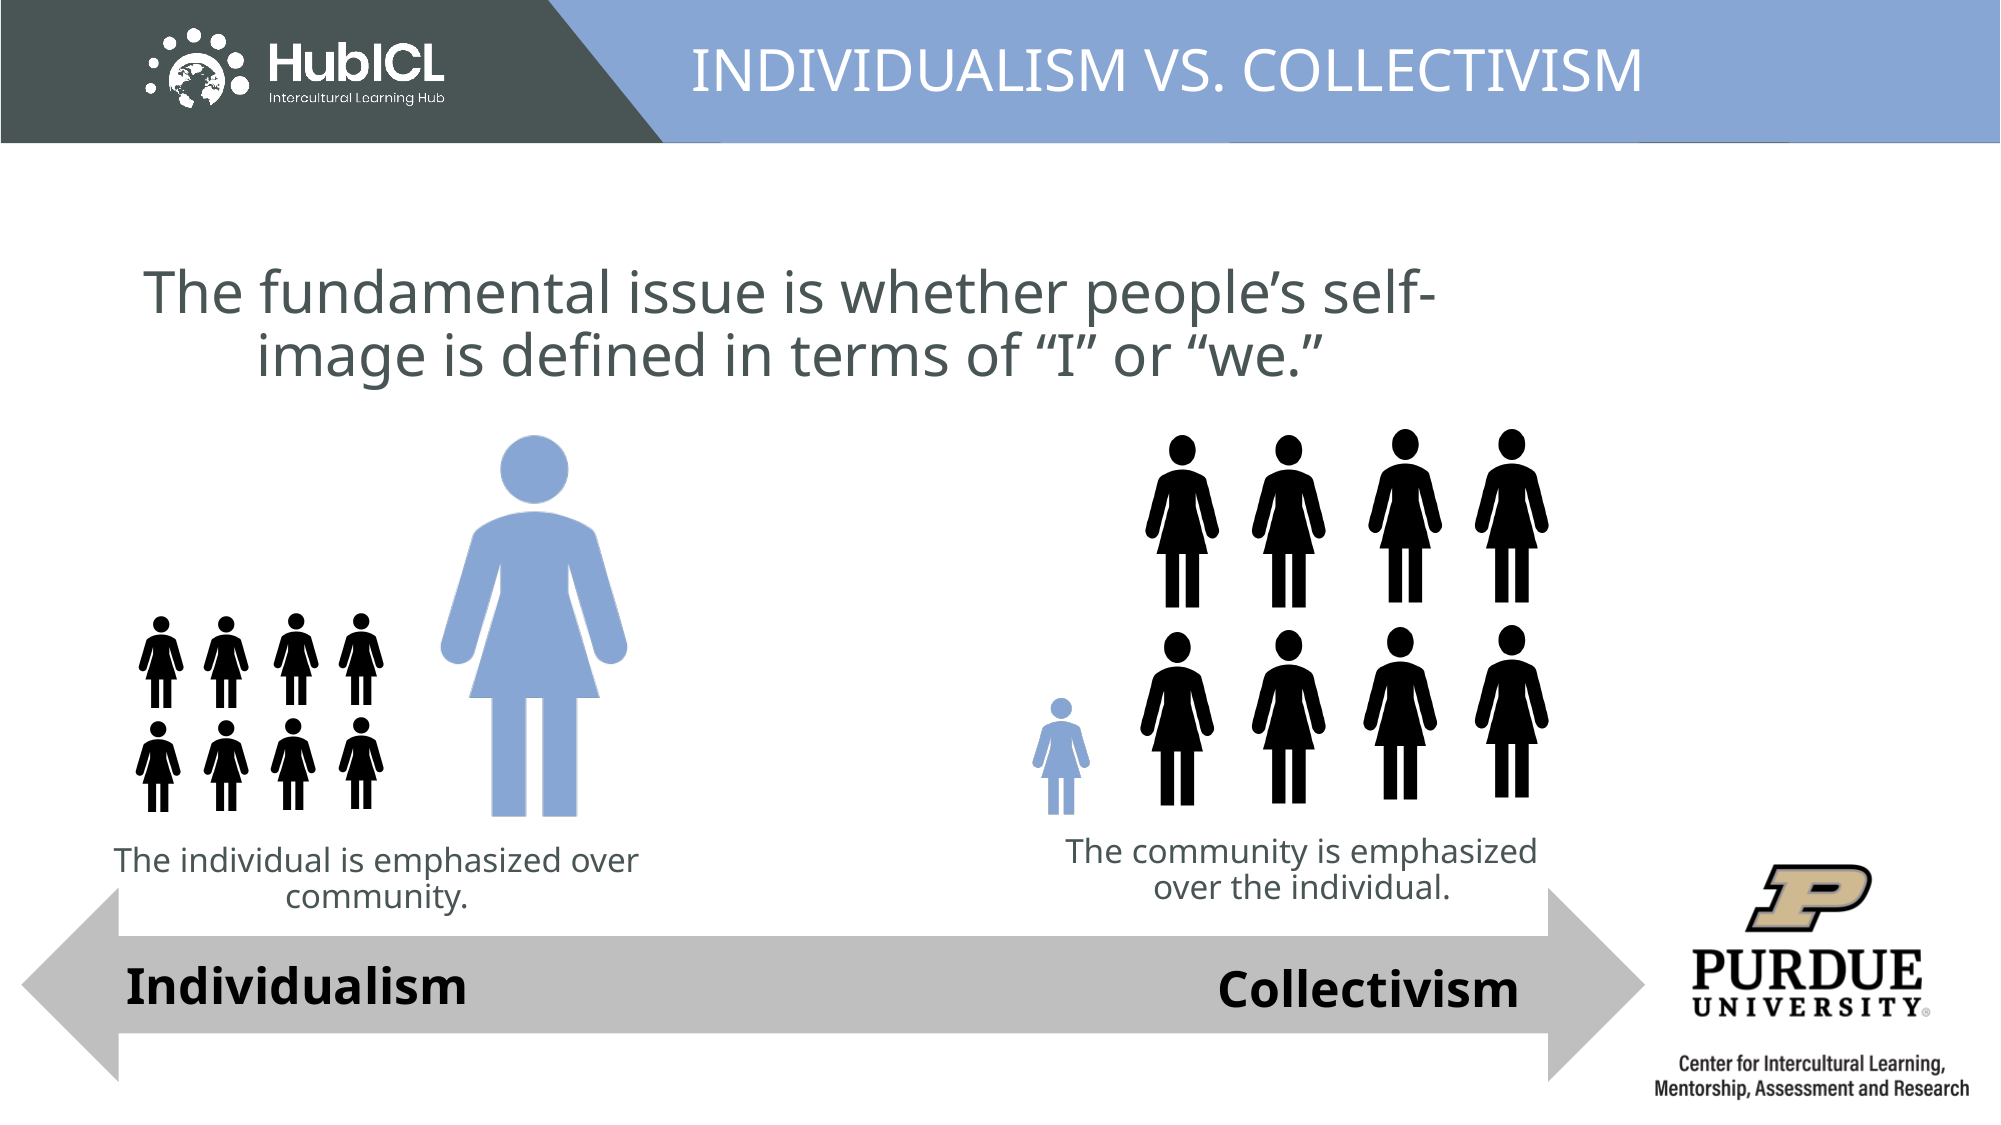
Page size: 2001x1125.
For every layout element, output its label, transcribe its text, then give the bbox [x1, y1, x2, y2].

list The fundamental issue is whether people’s self-image is defined in terms of “I” or “we.” [113, 256, 1467, 402]
text_box Individualism [111, 947, 484, 1023]
text_box [19, 908, 1645, 1085]
picture [1645, 862, 1979, 1125]
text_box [999, 423, 1592, 925]
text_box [0, 0, 2000, 144]
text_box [96, 423, 737, 934]
text_box Collectivism [1203, 949, 1536, 1025]
